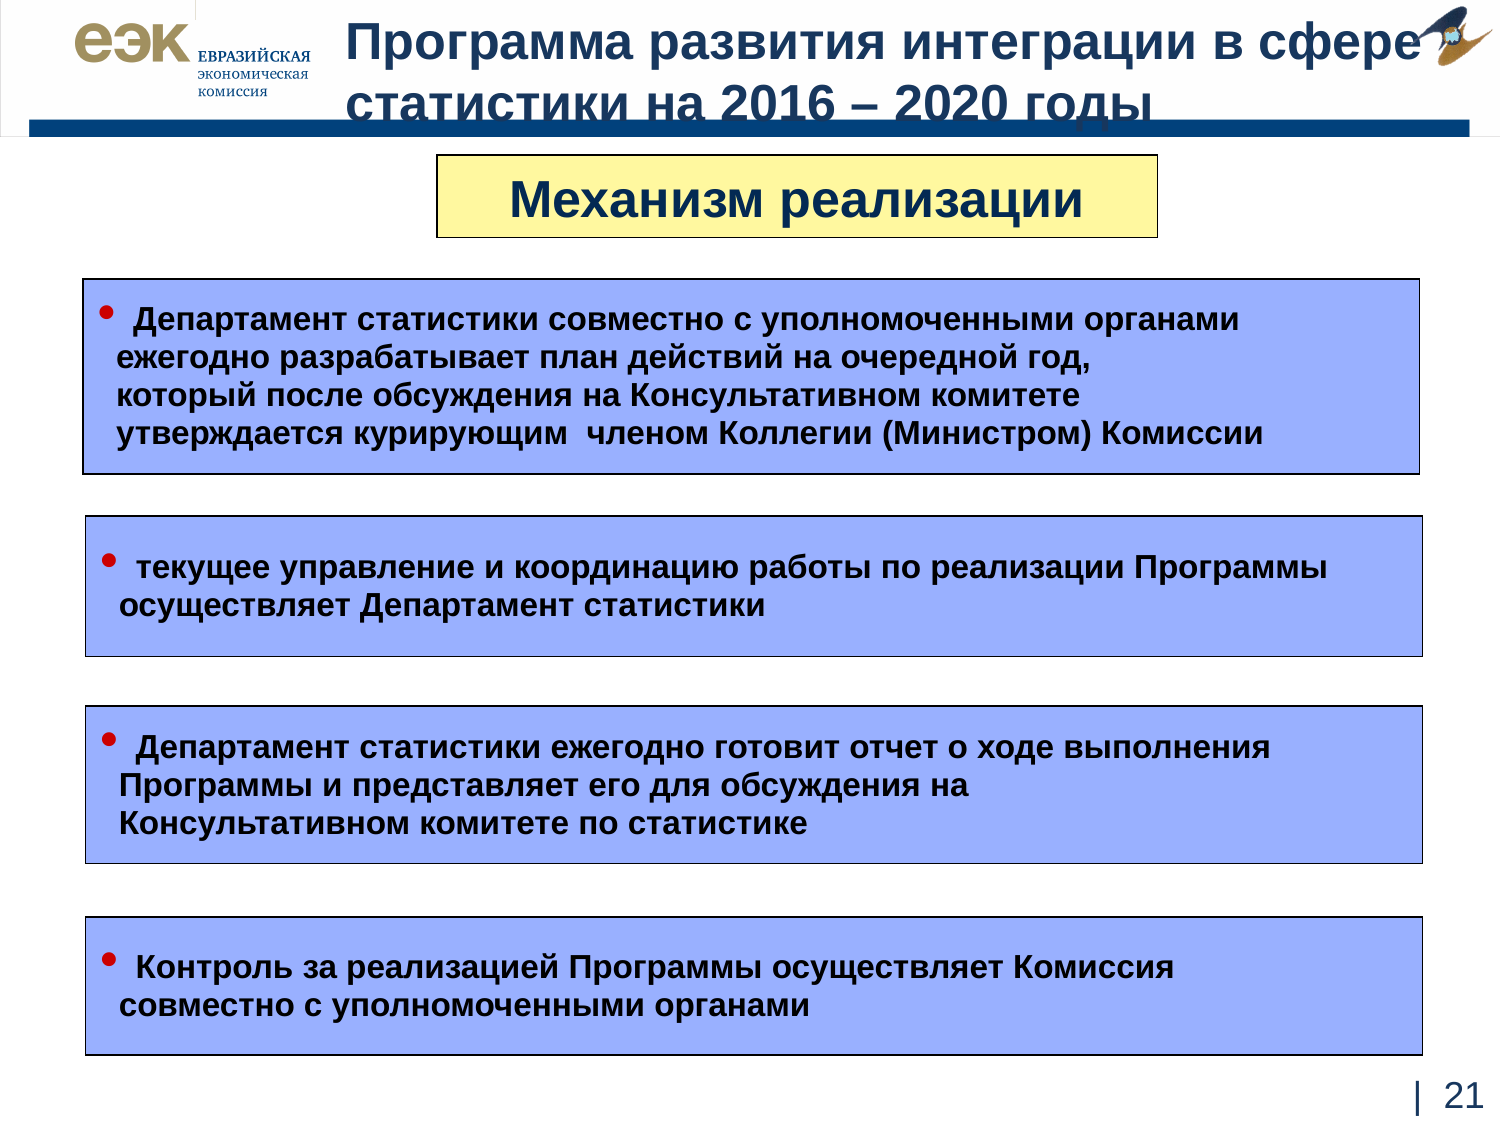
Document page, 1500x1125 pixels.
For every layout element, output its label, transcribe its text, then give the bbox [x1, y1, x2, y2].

slide_number | 21 [1363, 1063, 1500, 1125]
picture [1404, 0, 1500, 71]
text_box Программа развития интеграции в сфере статистики на 2016 – 2020 годы [330, 0, 1471, 140]
text_box Контроль за реализацией Программы осуществляет Комиссия совместно с уполномоченными органами [85, 916, 1423, 1055]
title Механизм реализации [436, 154, 1158, 238]
text_box Департамент статистики ежегодно готовит отчет о ходе выполнения Программы и представляет его для обсуждения на Консультативном комитете по статистике [85, 706, 1423, 864]
text_box текущее управление и координацию работы по реализации Программы осуществляет Департамент статистики [85, 516, 1423, 657]
text_box Департамент статистики совместно с уполномоченными органами ежегодно разрабатывает план действий на очередной год, который после обсуждения на Консультативном комитете утверждается курирующим членом Коллегии (Министром) Комиссии [82, 278, 1420, 474]
